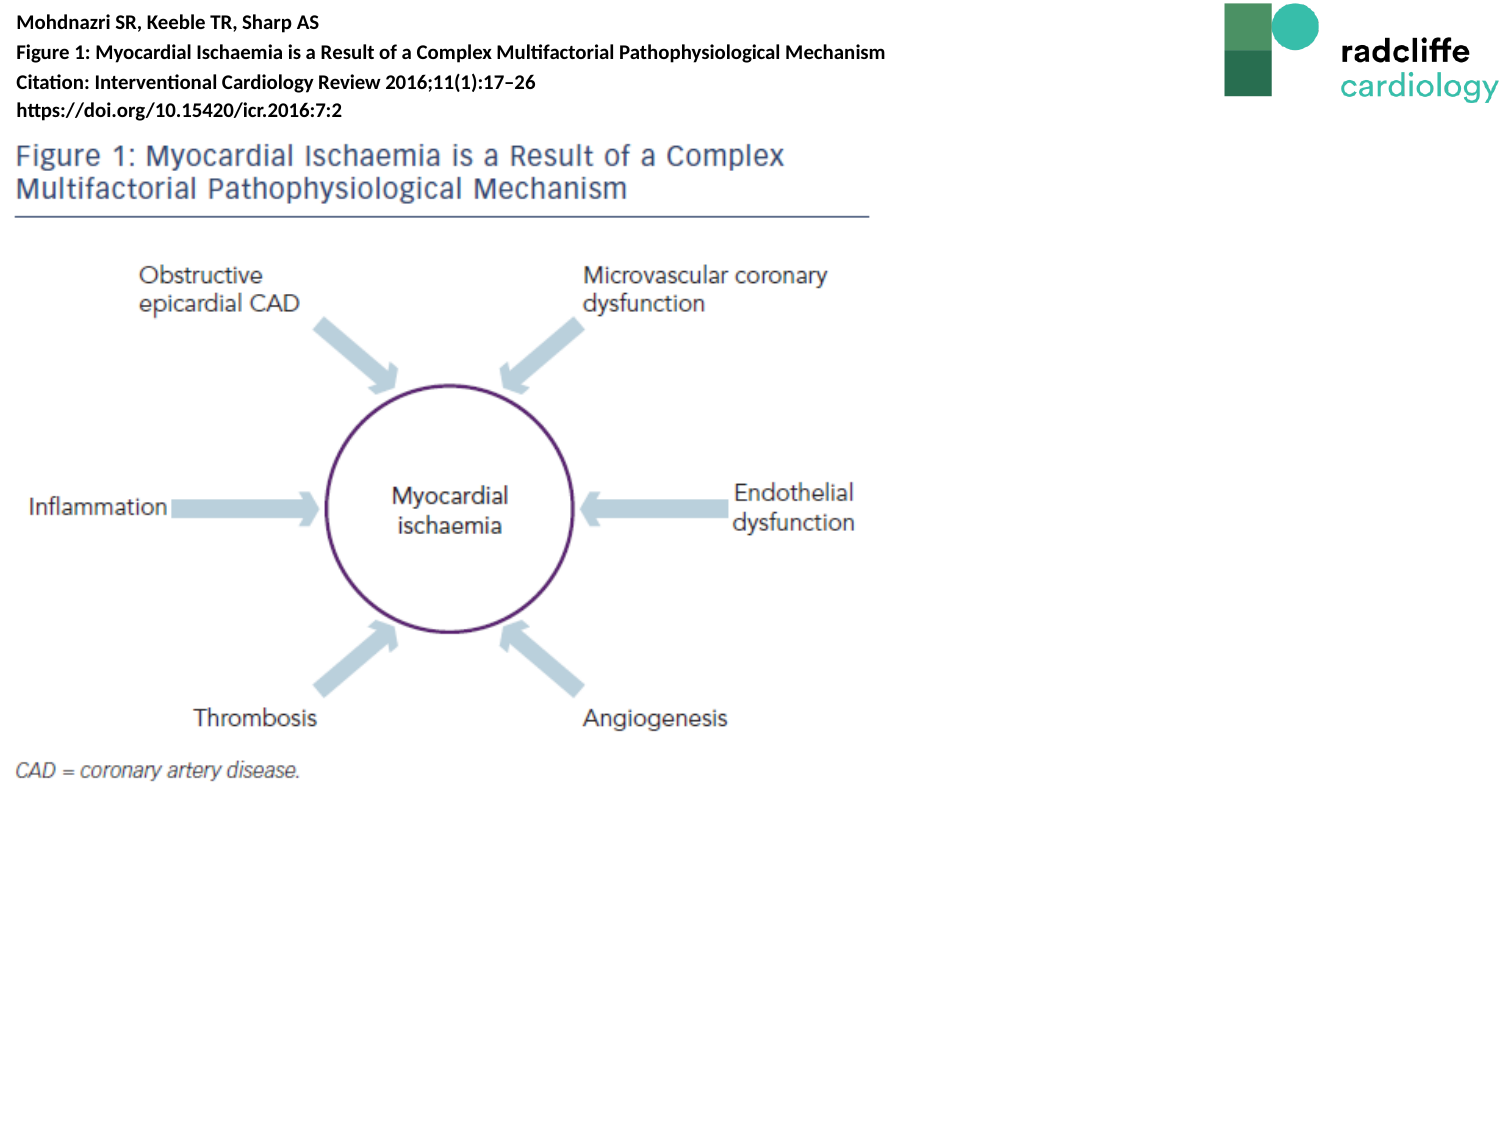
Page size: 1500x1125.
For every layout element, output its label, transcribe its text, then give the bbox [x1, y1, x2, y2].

picture [1224, 1, 1499, 104]
text_box Figure 1: Myocardial Ischaemia is a Result of a Complex Multifactorial Pathophysiological Mechanism [1, 31, 1224, 60]
text_box Mohdnazri SR, Keeble TR, Sharp AS [1, 1, 939, 31]
text_box https://doi.org/10.15420/icr.2016:7:2 [1, 89, 1500, 129]
picture [1, 124, 893, 812]
text_box Citation: Interventional Cardiology Review 2016;11(1):17–26 [1, 60, 1224, 89]
